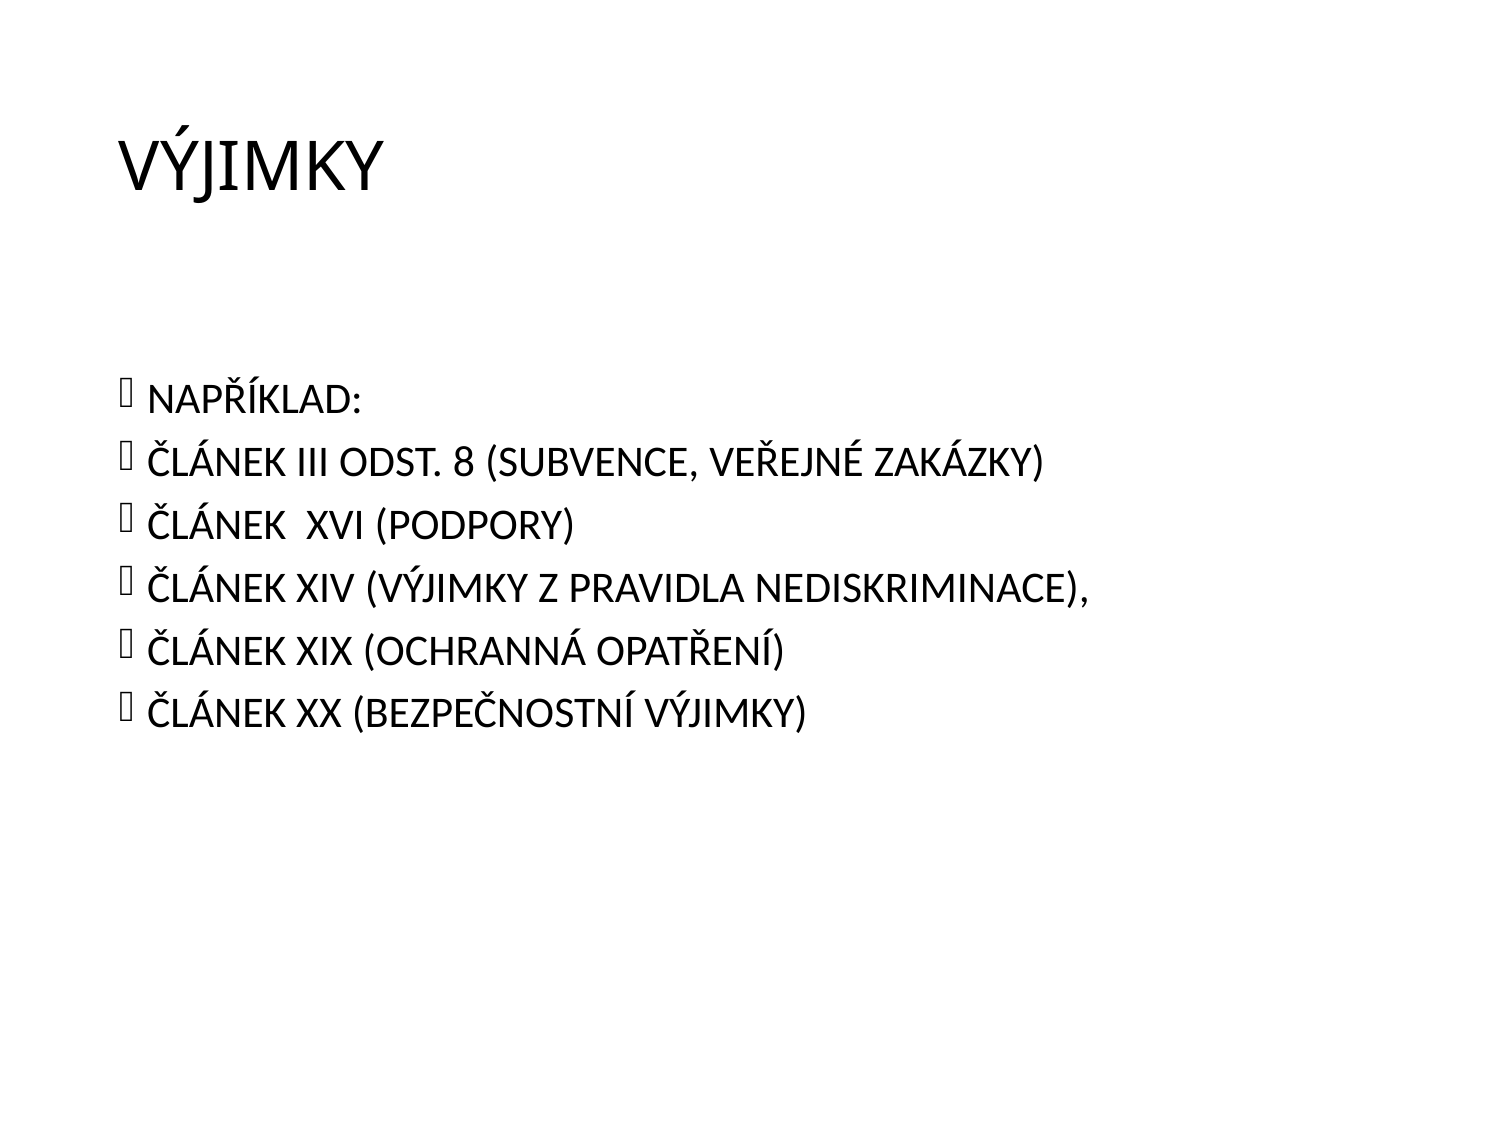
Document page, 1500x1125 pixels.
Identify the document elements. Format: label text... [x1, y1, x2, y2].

list NAPŘÍKLAD: ČLÁNEK III ODST. 8 (SUBVENCE, VEŘEJNÉ ZAKÁZKY) ČLÁNEK XVI (PODPORY) ČLÁNEK XIV (VÝJIMKY Z PRAVIDLA NEDISKRIMINACE), ČLÁNEK XIX (OCHRANNÁ OPATŘENÍ) ČLÁNEK XX (BEZPEČNOSTNÍ VÝJIMKY) [103, 299, 1398, 1014]
title VÝJIMKY [103, 60, 1398, 278]
